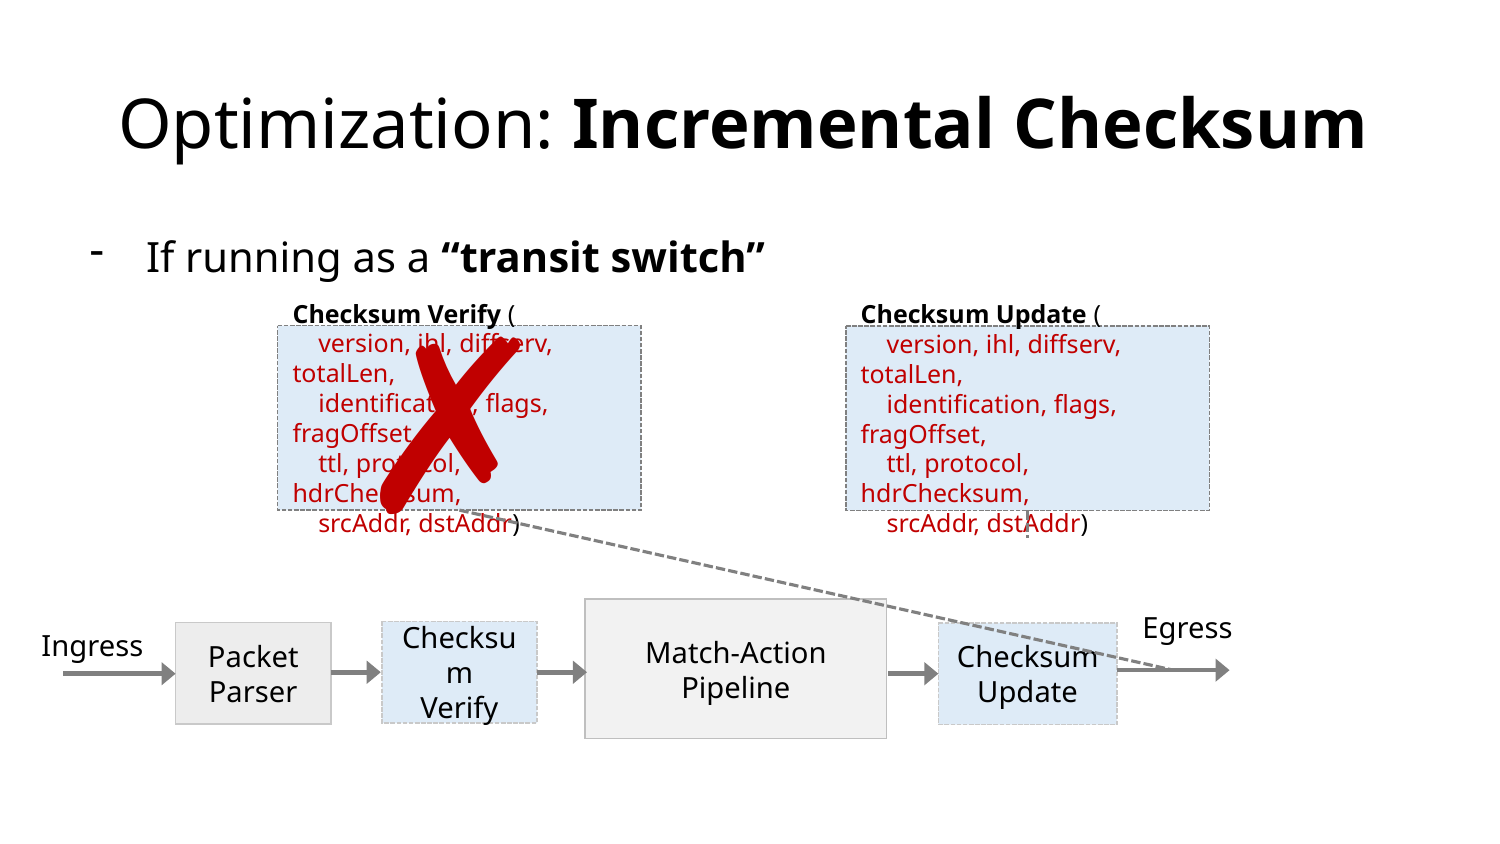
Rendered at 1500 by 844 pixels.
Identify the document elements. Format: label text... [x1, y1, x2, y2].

text_box Checksum Verify ( version, ihl, diffserv, totalLen, identification, flags, fragOffset, ttl, protocol, hdrChecksum, srcAddr, dstAddr) [277, 324, 337, 511]
text_box Ingress [26, 619, 159, 670]
text_box Checksum Update ( version, ihl, diffserv, totalLen, identification, flags, fragOffset, ttl, protocol, hdrChecksum, srcAddr, dstAddr) [845, 325, 1210, 511]
text_box ✗ [337, 265, 568, 568]
text_box Packet Parser [175, 621, 332, 725]
text_box Egress [1127, 602, 1248, 652]
text_box If running as a “transit switch” [74, 223, 1162, 289]
text_box Checksum Verify ( version, ihl, diffserv, totalLen, identification, flags, fragOffset, ttl, protocol, hdrChecksum, srcAddr, dstAddr) [568, 324, 642, 511]
title Optimization: Incremental Checksum [103, 44, 1397, 208]
text_box Checksum Verify [381, 620, 538, 724]
text_box Match-Action Pipeline [584, 598, 888, 740]
text_box Checksum Update [937, 622, 1118, 726]
